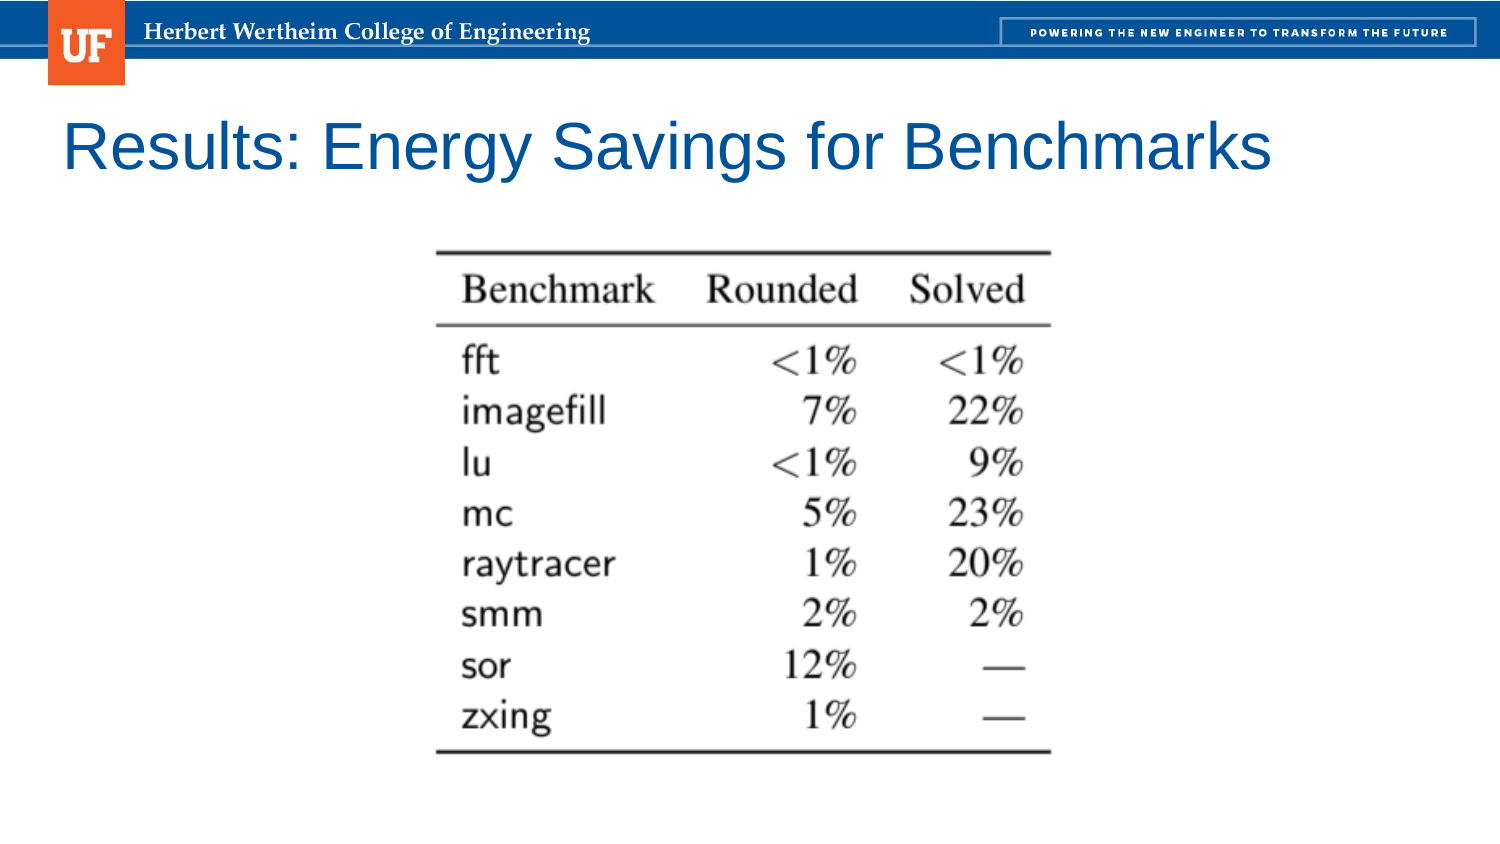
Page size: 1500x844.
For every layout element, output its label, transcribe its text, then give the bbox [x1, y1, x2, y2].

picture [401, 232, 1081, 783]
title Results: Energy Savings for Benchmarks [47, 95, 1300, 233]
picture [0, 0, 1500, 85]
